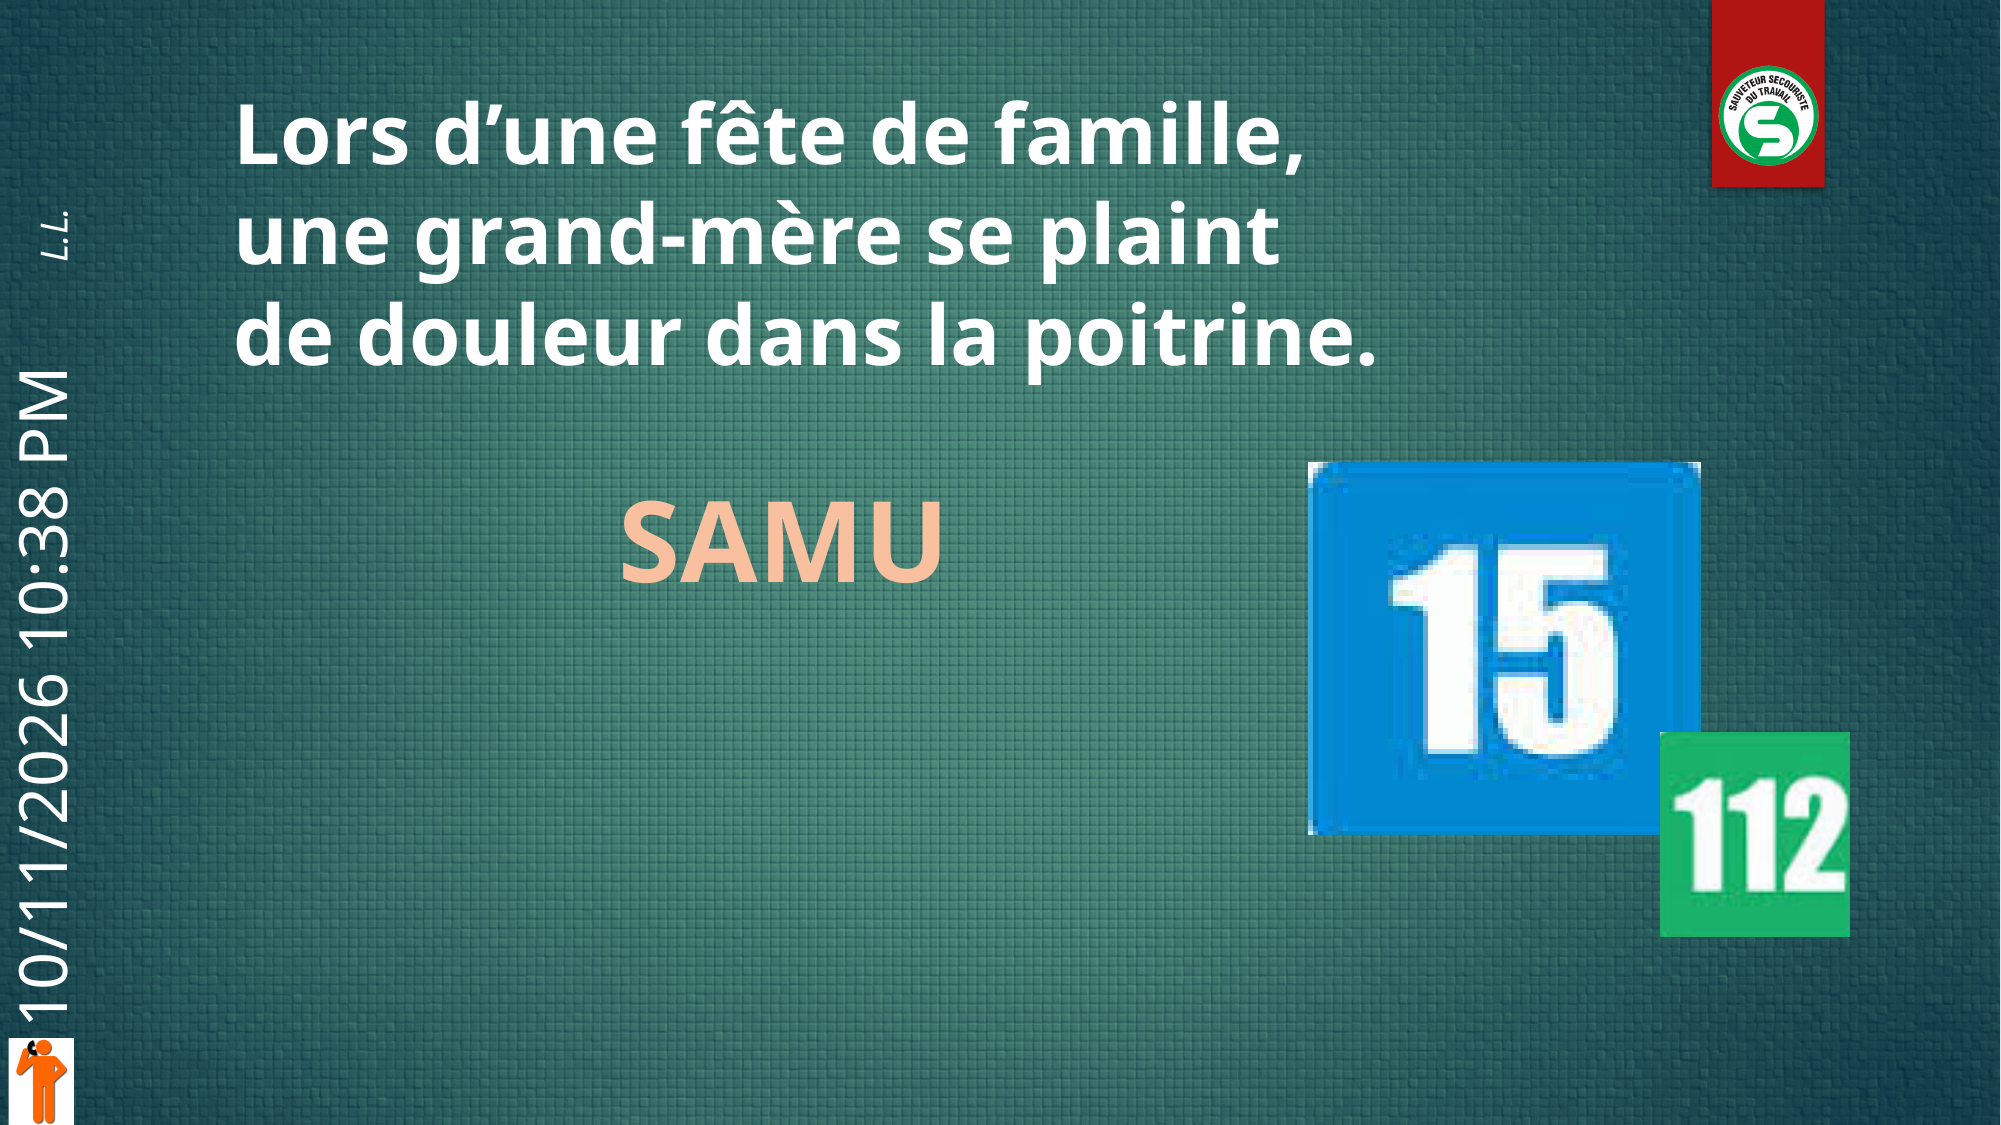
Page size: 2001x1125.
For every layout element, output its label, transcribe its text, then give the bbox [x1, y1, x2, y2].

picture [8, 1038, 74, 1125]
picture [1718, 65, 1819, 166]
text_box SAMU [603, 462, 965, 613]
text_box Lors d’une fête de famille, une grand-mère se plaint de douleur dans la poitrine. [218, 74, 1400, 389]
picture [1299, 462, 1851, 937]
